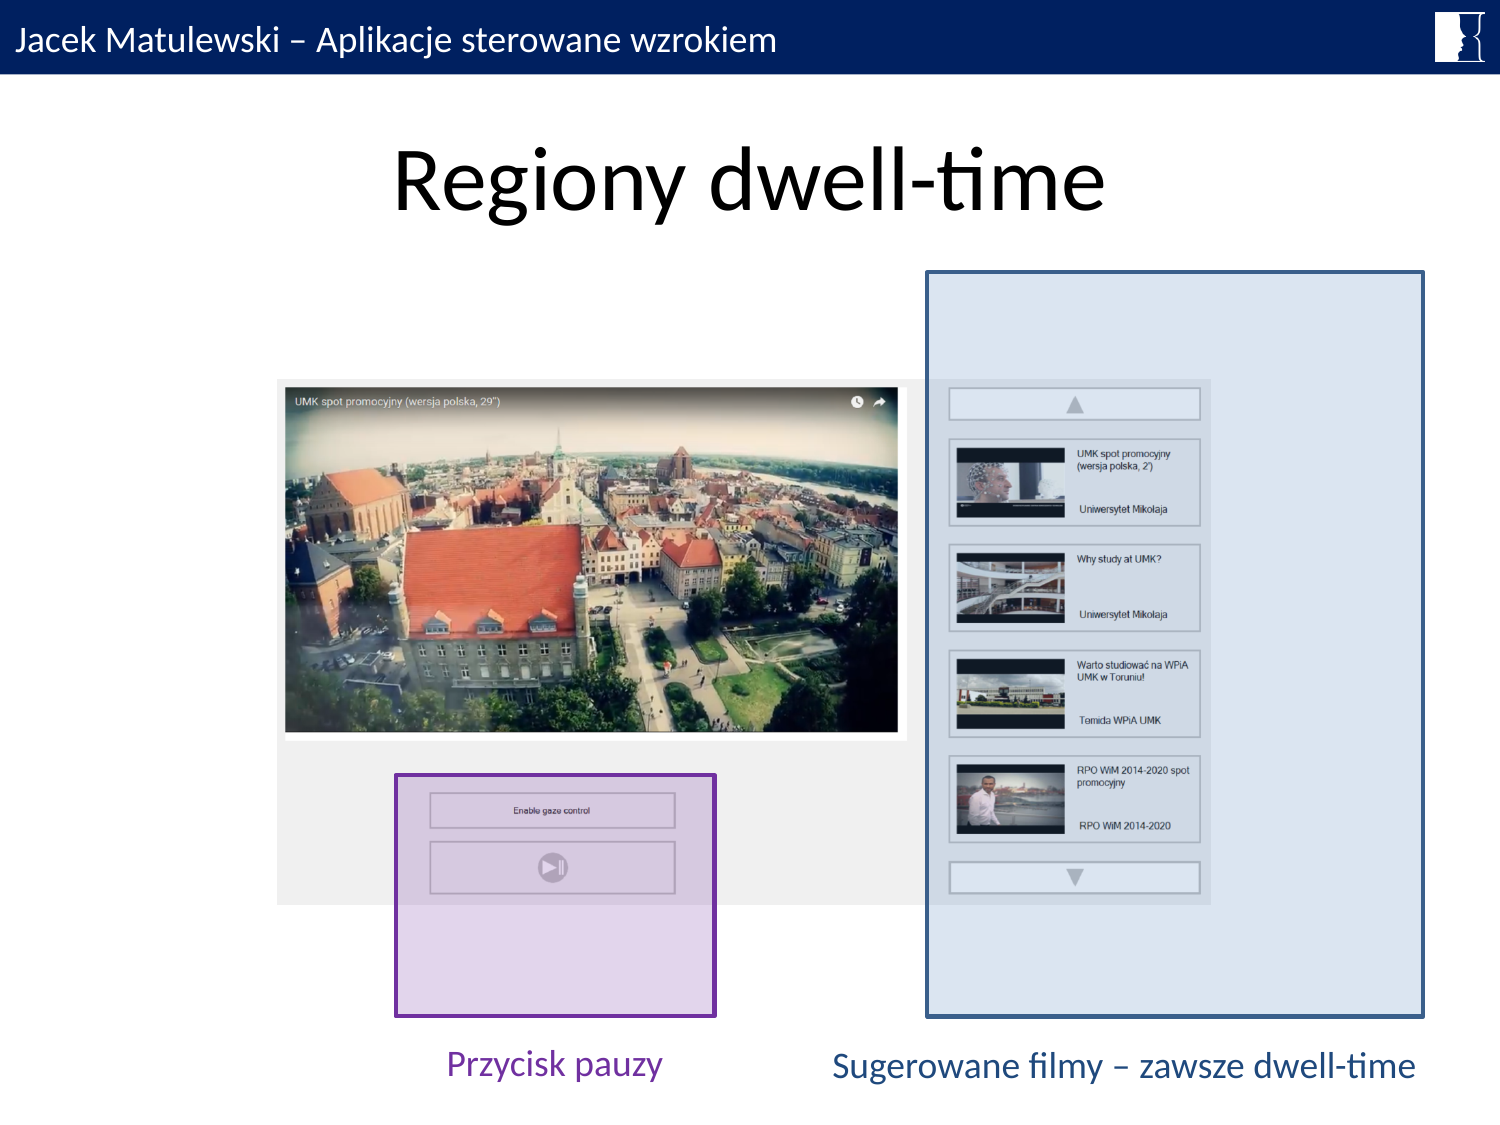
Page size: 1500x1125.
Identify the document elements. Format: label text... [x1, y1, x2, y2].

title Regiony dwell-time [75, 83, 1425, 268]
picture [277, 379, 813, 906]
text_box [813, 272, 1436, 1095]
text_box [0, 0, 1500, 75]
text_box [383, 774, 727, 1093]
